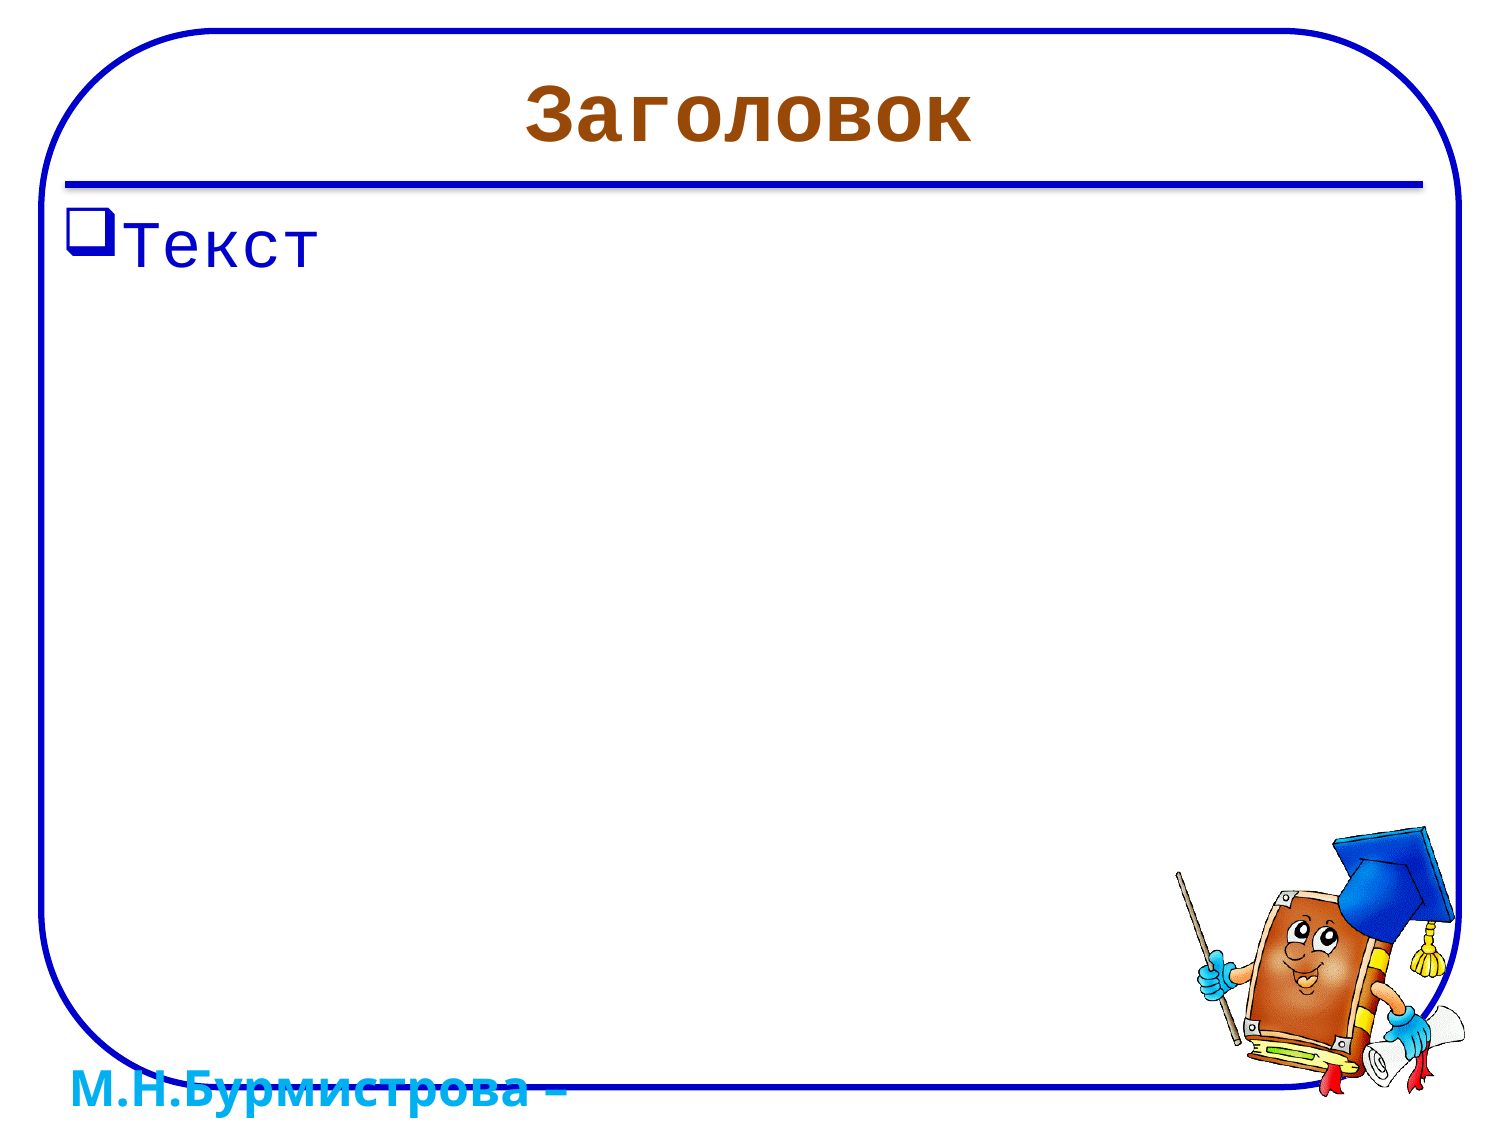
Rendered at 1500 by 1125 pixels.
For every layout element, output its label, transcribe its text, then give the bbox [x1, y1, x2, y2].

picture [1163, 820, 1476, 1106]
title Заголовок [41, 32, 1459, 185]
list Текст [46, 192, 1459, 1088]
